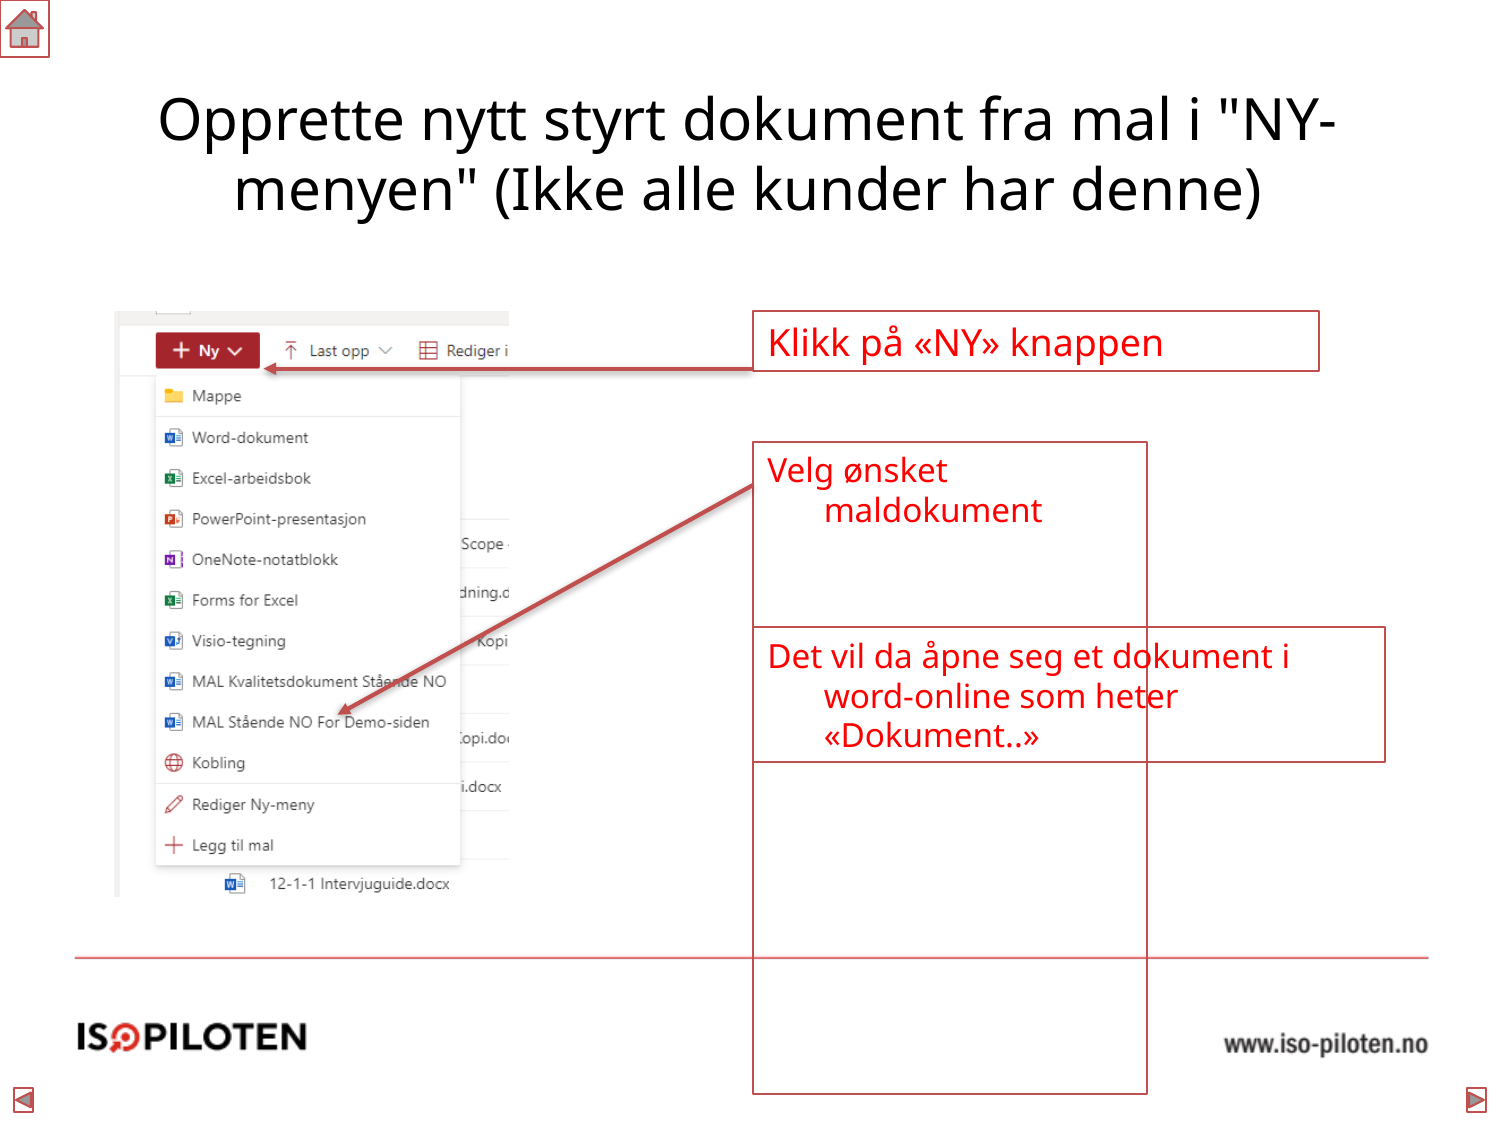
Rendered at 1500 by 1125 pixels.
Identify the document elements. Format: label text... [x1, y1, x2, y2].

title Opprette nytt styrt dokument fra mal i "NY-menyen" (Ikke alle kunder har denne) [75, 75, 1421, 238]
list Velg ønsket maldokument [752, 762, 1147, 1095]
text_box [11, 1086, 35, 1114]
text_box Det vil da åpne seg et dokument i word-online som heter «Dokument..» [752, 627, 1386, 762]
list Velg ønsket maldokument [752, 441, 1147, 627]
text_box [1465, 1086, 1488, 1114]
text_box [337, 484, 754, 715]
picture [114, 311, 509, 898]
text_box Klikk på «NY» knappen [752, 311, 1319, 372]
text_box [0, 0, 51, 59]
